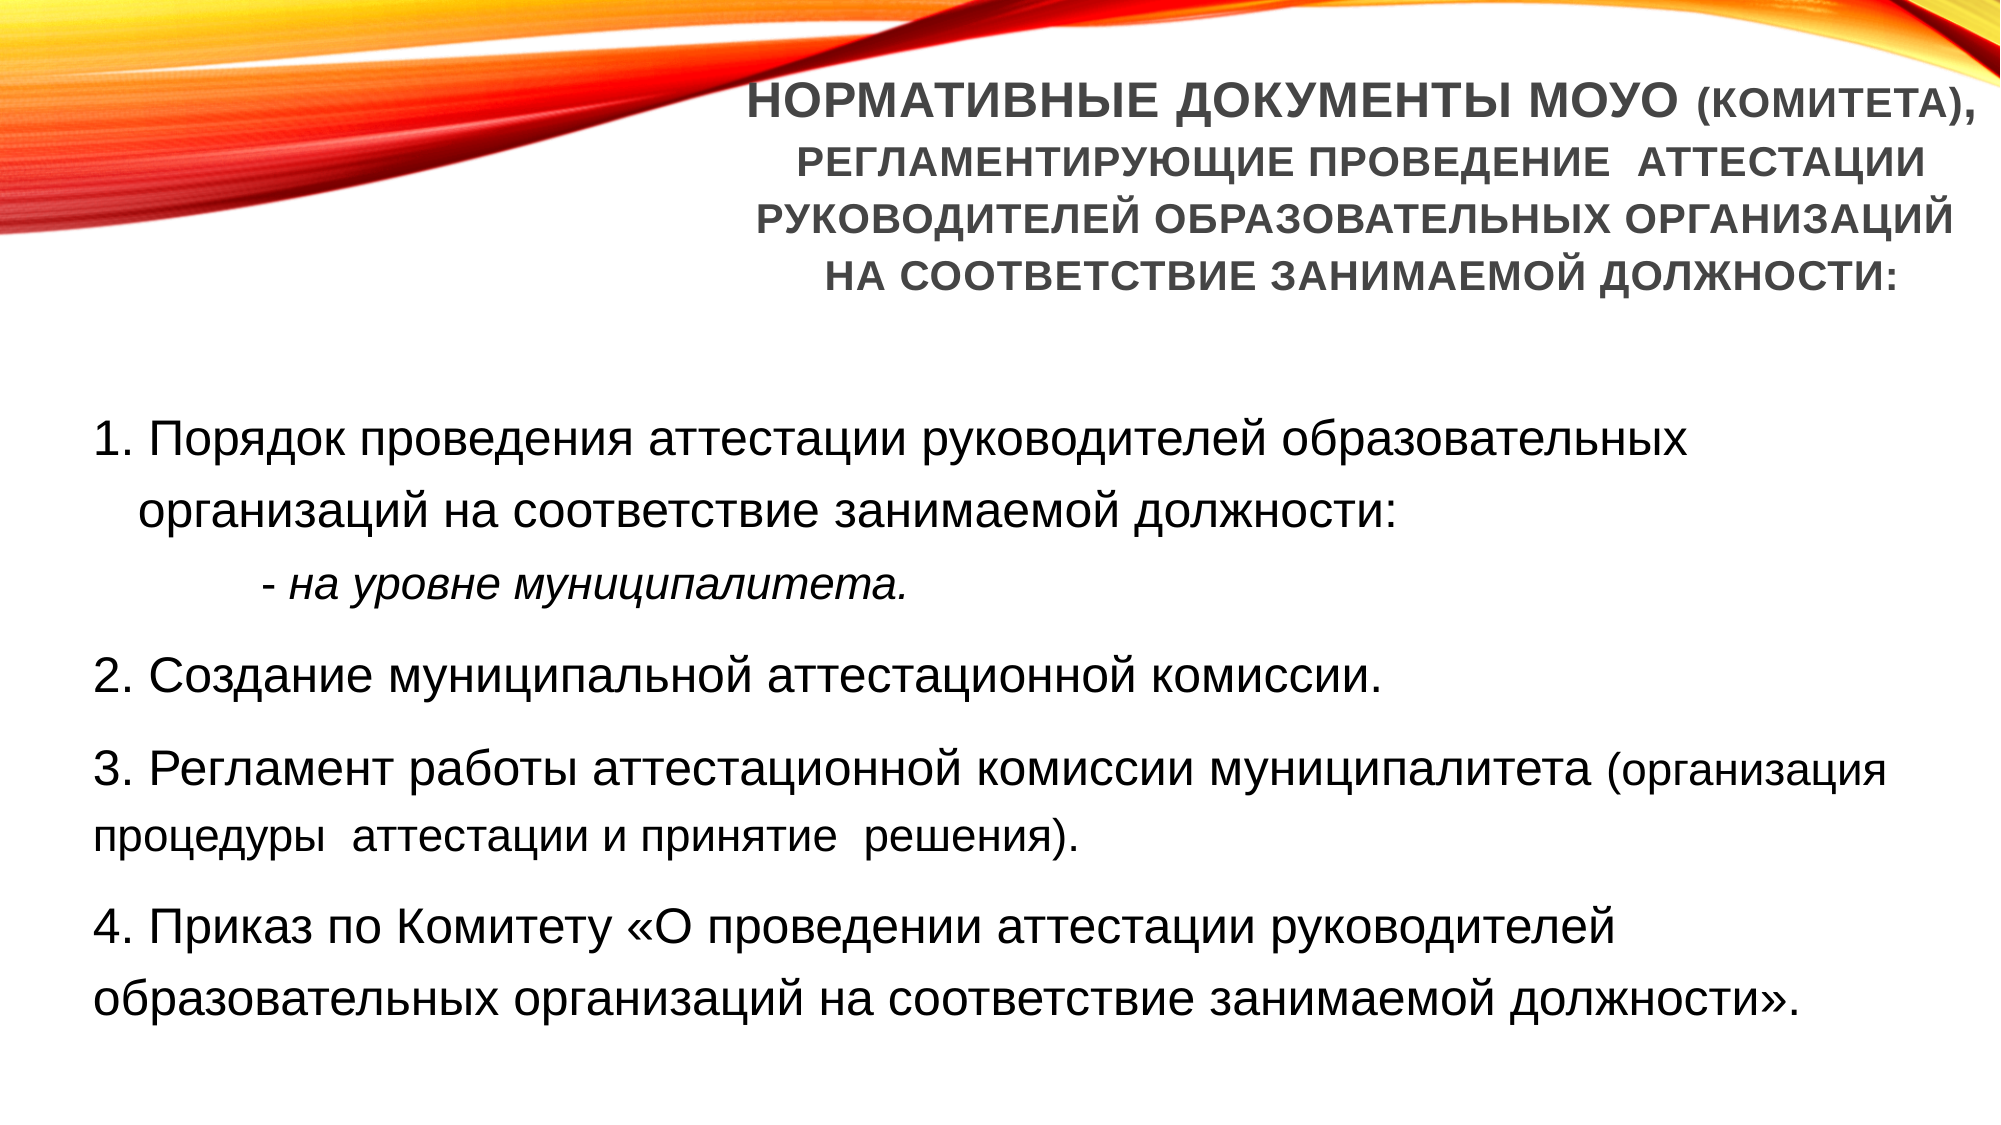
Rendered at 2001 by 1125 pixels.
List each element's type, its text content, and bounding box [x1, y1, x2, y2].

picture [0, 0, 2000, 237]
list 1. Порядок проведения аттестации руководителей образовательных организаций на соответствие занимаемой должности: - на уровне муниципалитета. 2. Создание муниципальной аттестационной комиссии. 3. Регламент работы аттестационной комиссии муниципалитета (организация процедуры аттестации и принятие решения). 4. Приказ по Комитету «О проведении аттестации руководителей образовательных организаций на соответствие занимаемой должности». [78, 385, 1940, 1078]
text_box Нормативные документы МОУО (Комитета), регламентирующие проведение аттестации руководителей образовательных организаций на соответствие занимаемой должности: [724, 52, 2000, 350]
